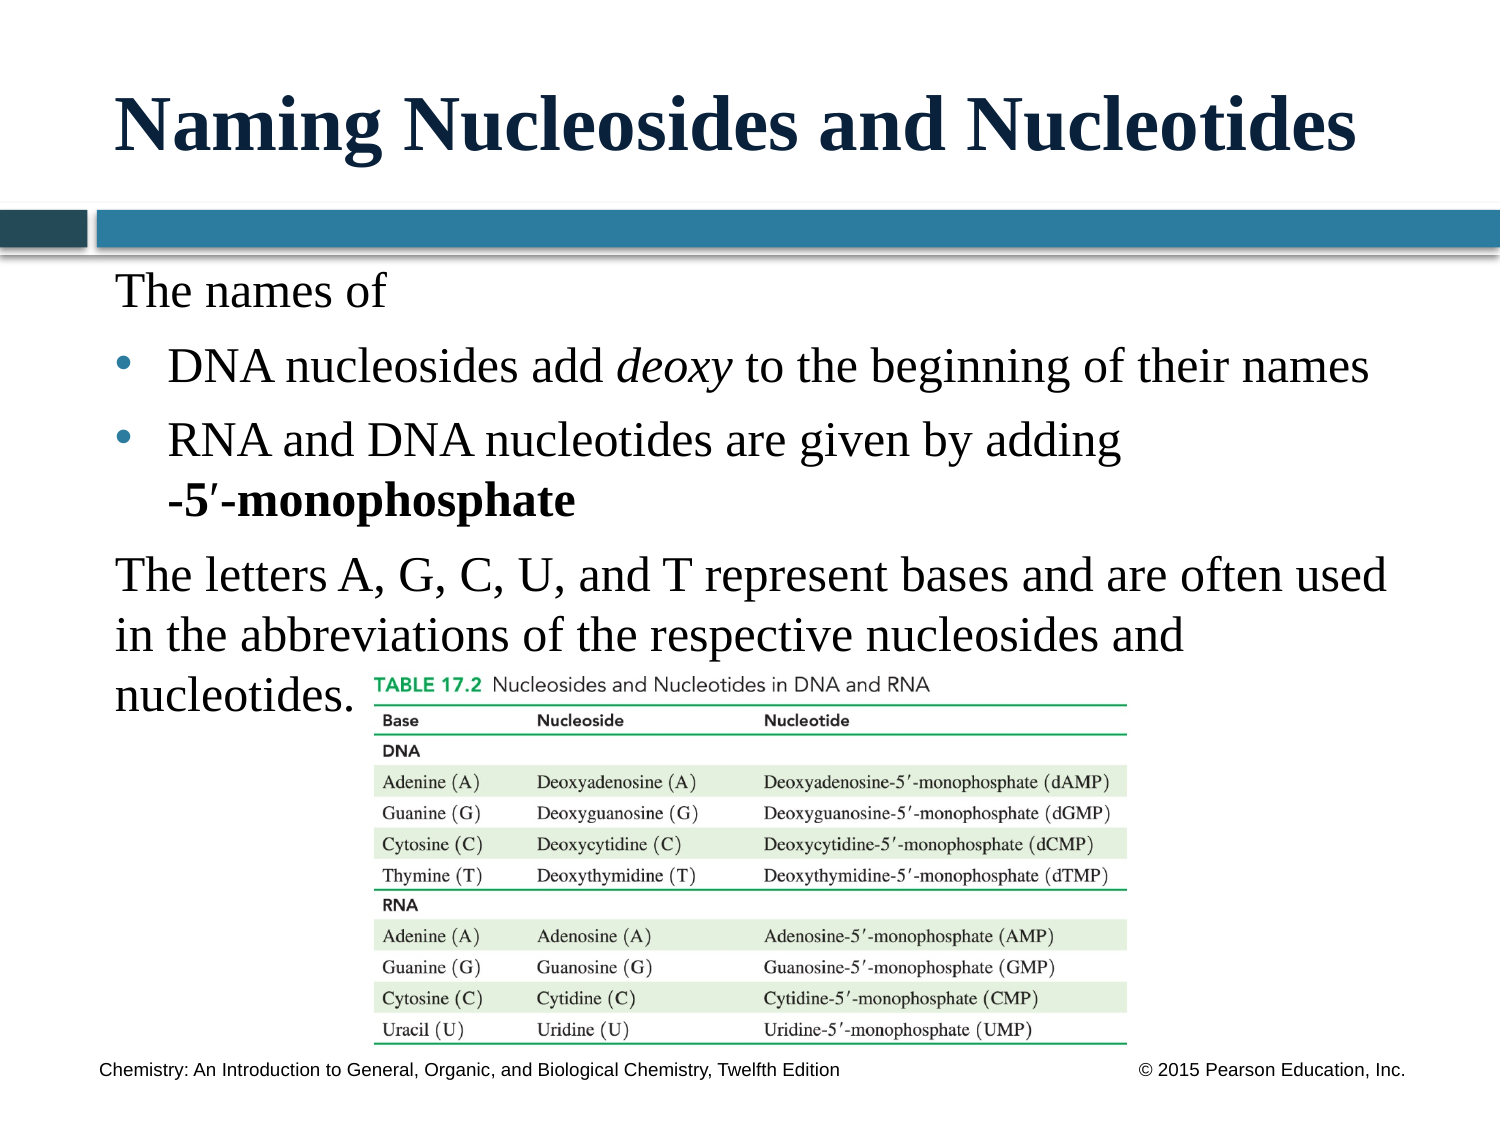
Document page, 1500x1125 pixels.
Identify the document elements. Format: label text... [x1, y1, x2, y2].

title Naming Nucleosides and Nucleotides [99, 37, 1463, 200]
list The names of DNA nucleosides add deoxy to the beginning of their names RNA and DNA nucleotides are given by adding -5′-monophosphate The letters A, G, C, U, and T represent bases and are often used in the abbreviations of the respective nucleosides and nucleotides. [99, 249, 1450, 925]
picture [368, 669, 1132, 1048]
